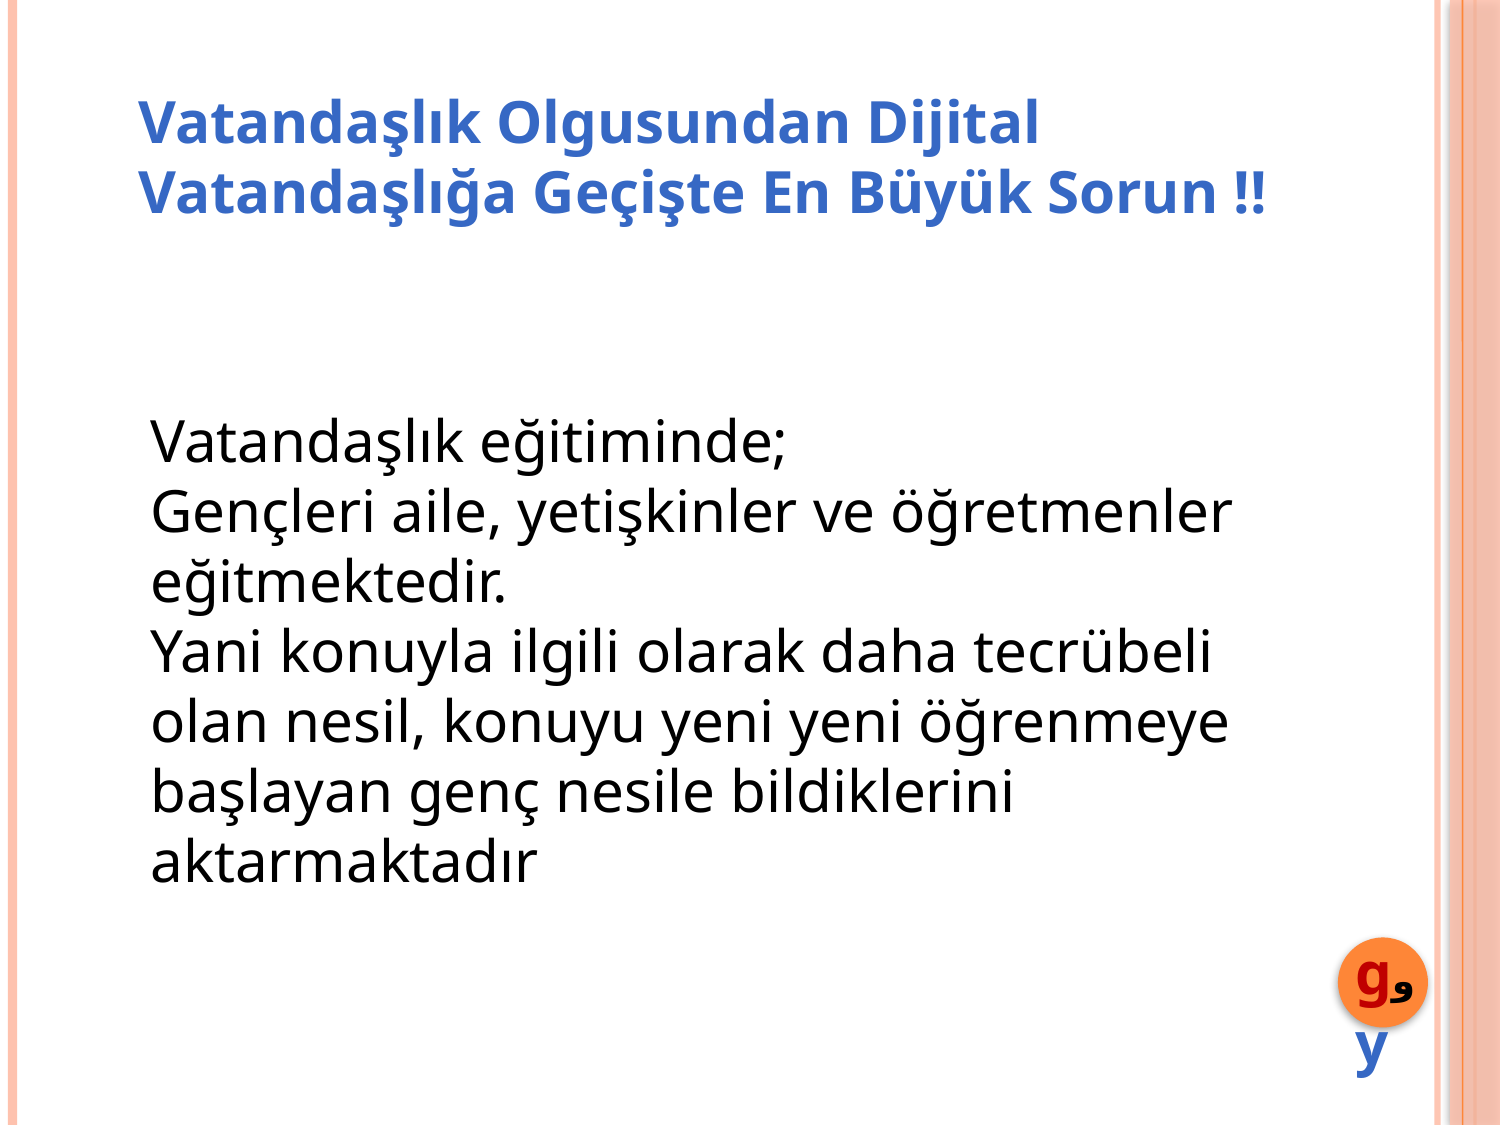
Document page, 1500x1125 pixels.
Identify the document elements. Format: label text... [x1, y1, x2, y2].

text_box gوy [1340, 928, 1453, 1084]
text_box Vatandaşlık Olgusundan Dijital Vatandaşlığa Geçişte En Büyük Sorun !! [123, 78, 1329, 233]
text_box Vatandaşlık eğitiminde; Gençleri aile, yetişkinler ve öğretmenler eğitmektedir. Yani konuyla ilgili olarak daha tecrübeli olan nesil, konuyu yeni yeni öğrenmeye başlayan genç nesile bildiklerini aktarmaktadır [135, 397, 1341, 902]
